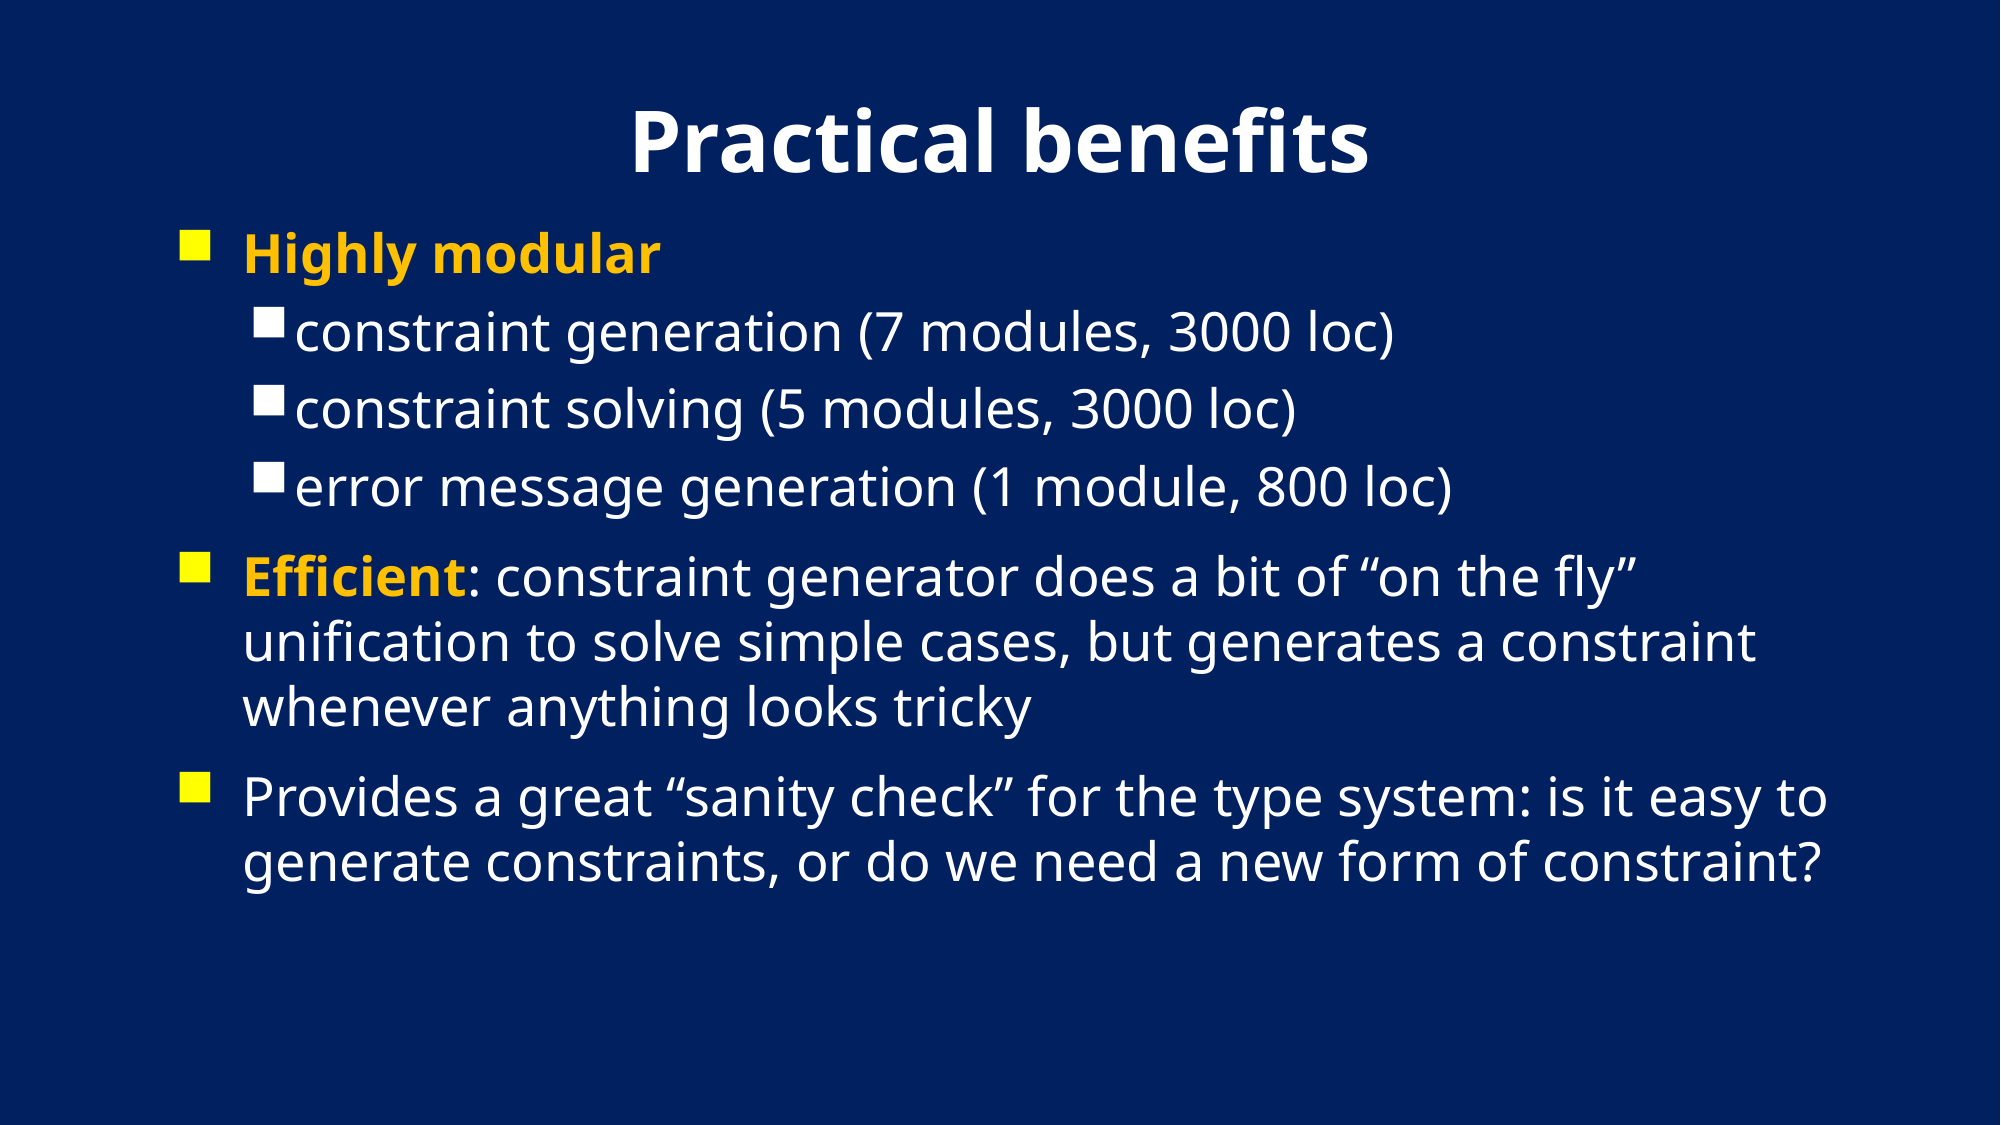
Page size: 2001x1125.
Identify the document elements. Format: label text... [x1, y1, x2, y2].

list Highly modular constraint generation (7 modules, 3000 loc) constraint solving (5 modules, 3000 loc) error message generation (1 module, 800 loc) Efficient: constraint generator does a bit of “on the fly” unification to solve simple cases, but generates a constraint whenever anything looks tricky Provides a great “sanity check” for the type system: is it easy to generate constraints, or do we need a new form of constraint? [137, 212, 1875, 985]
title Practical benefits [99, 45, 1900, 233]
